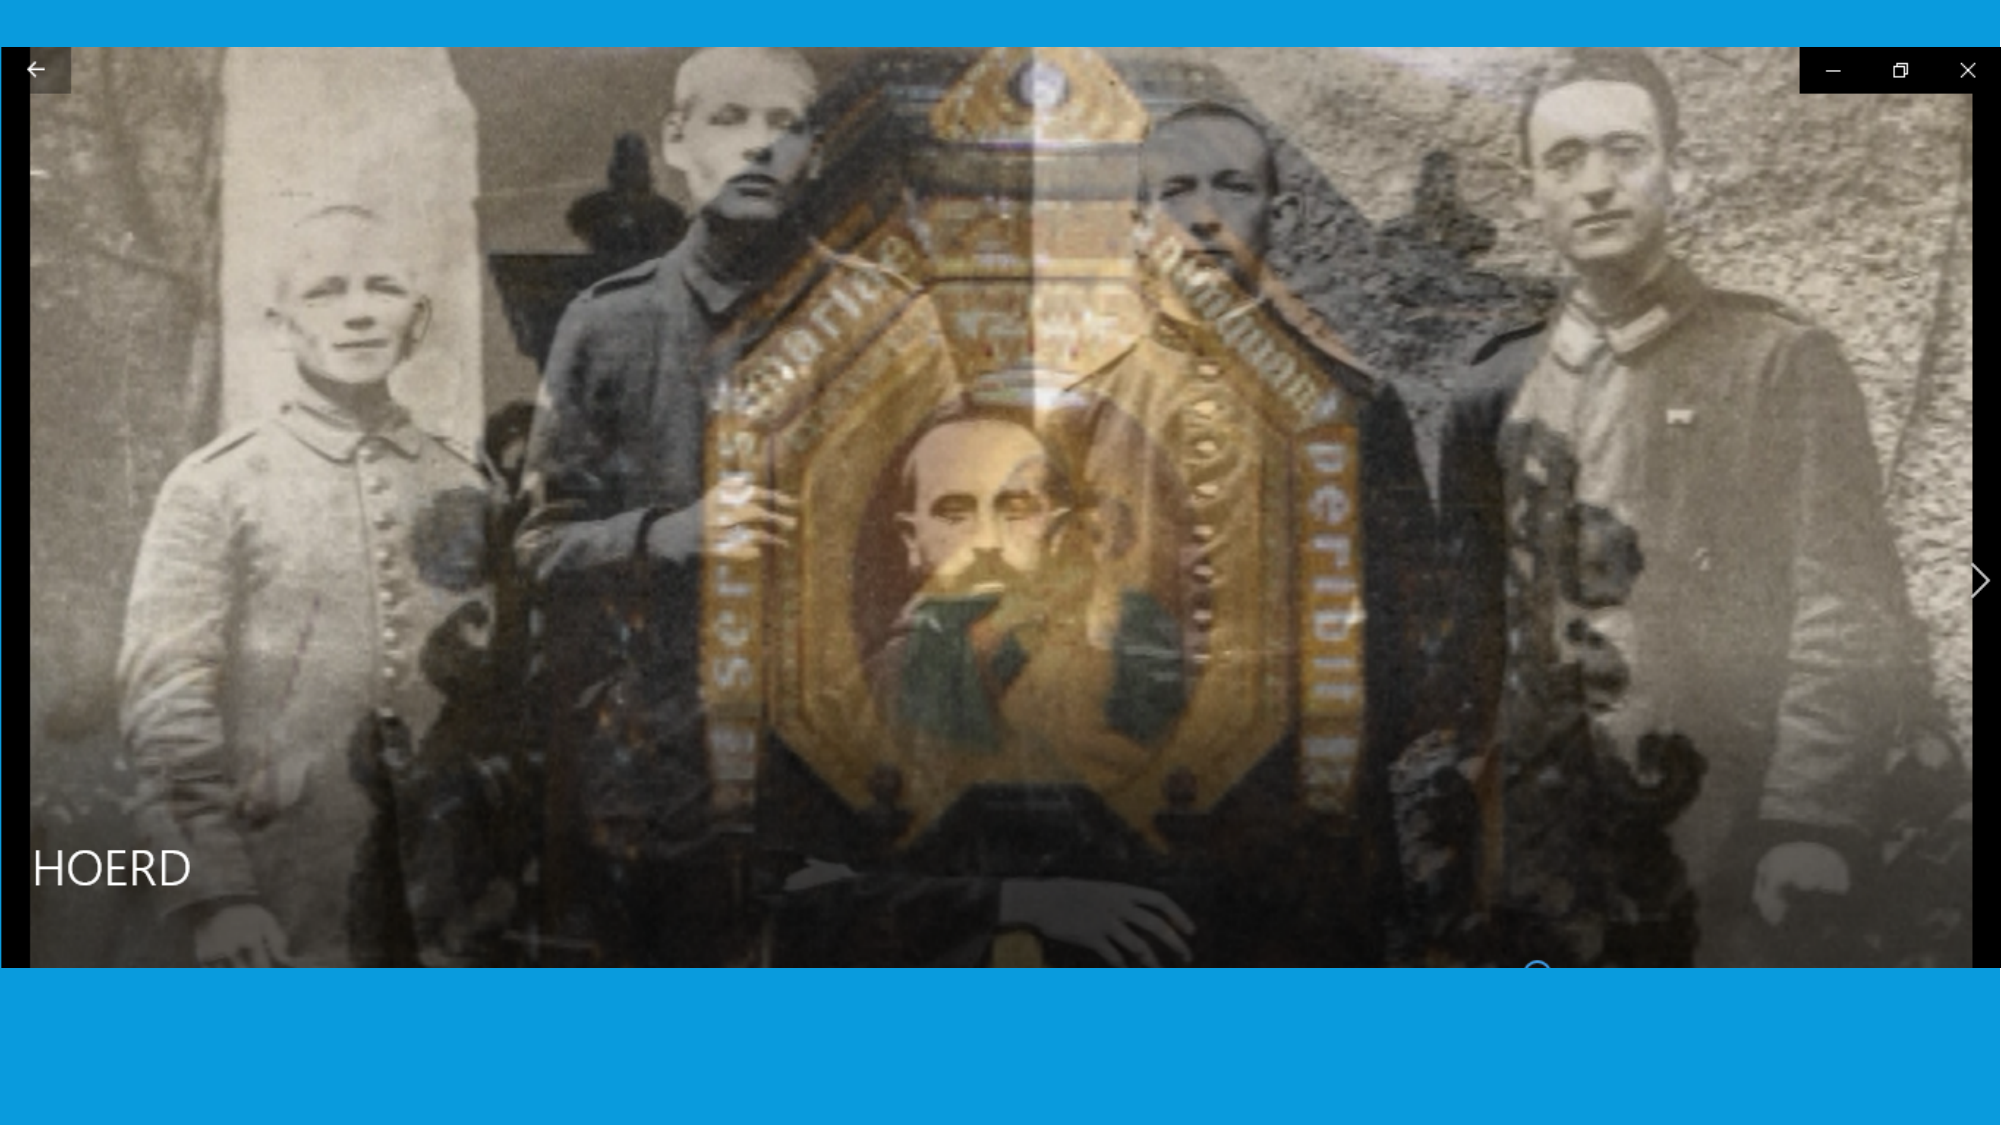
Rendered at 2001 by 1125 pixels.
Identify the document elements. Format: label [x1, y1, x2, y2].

picture [3, 48, 2001, 967]
